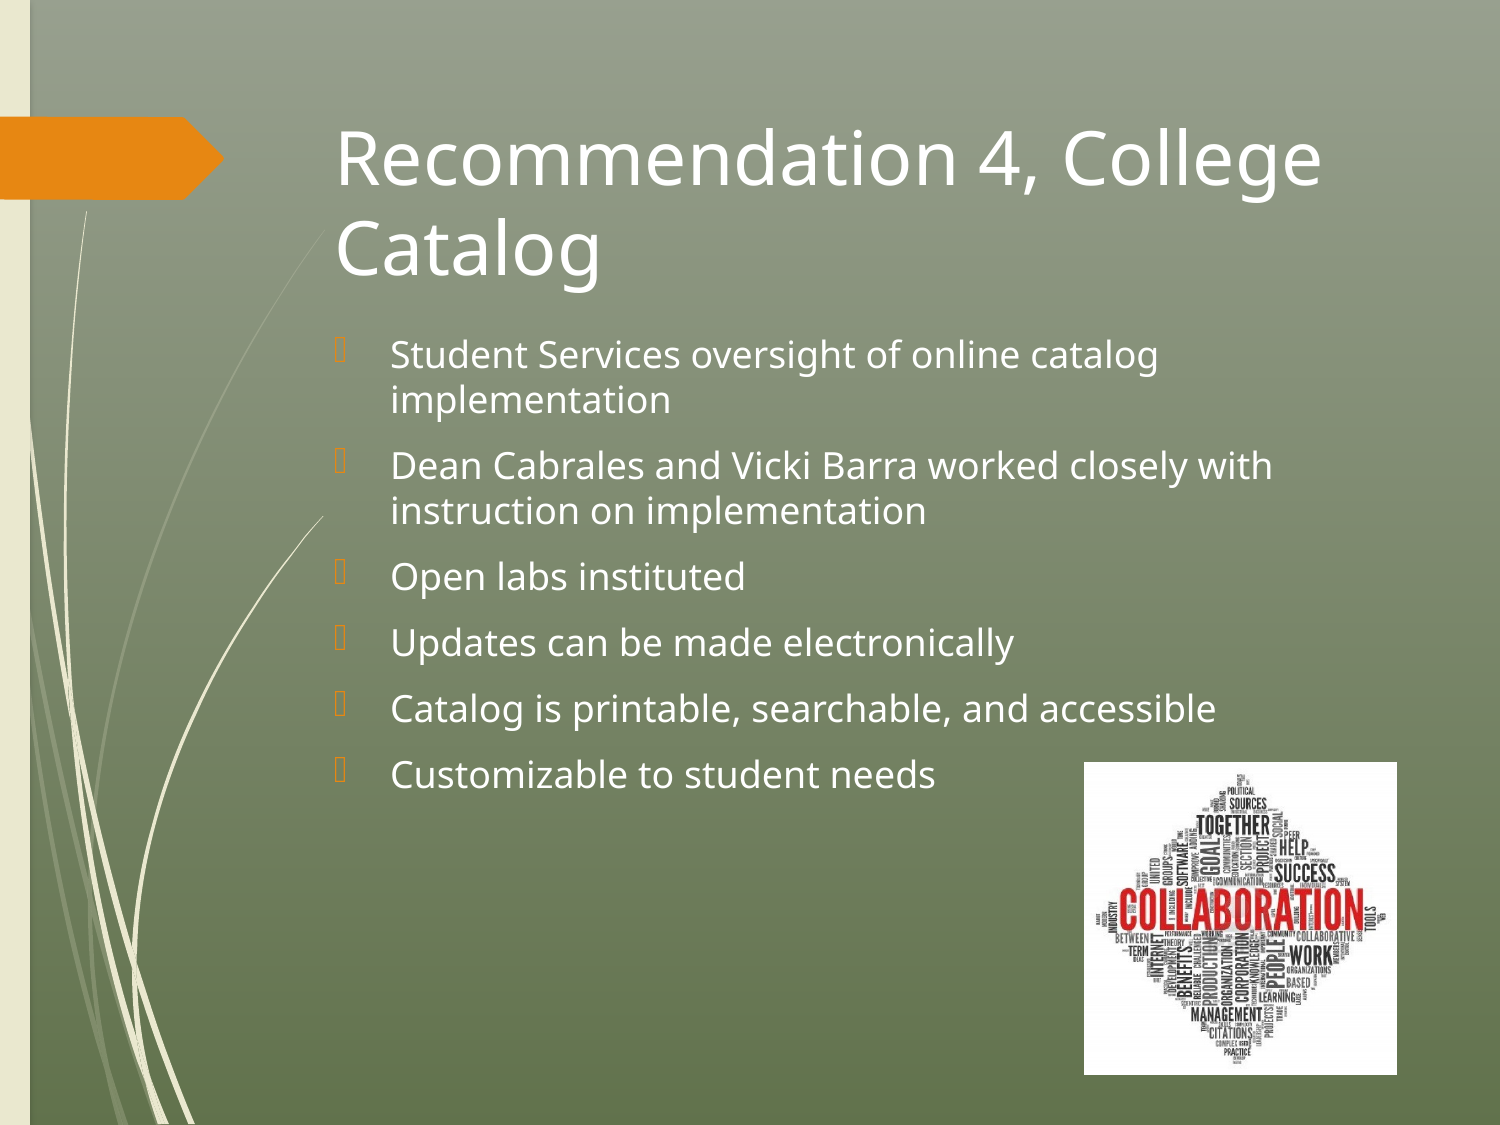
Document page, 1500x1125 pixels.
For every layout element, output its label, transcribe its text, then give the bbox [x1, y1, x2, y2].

list Student Services oversight of online catalog implementation Dean Cabrales and Vicki Barra worked closely with instruction on implementation Open labs instituted Updates can be made electronically Catalog is printable, searchable, and accessible Customizable to student needs [318, 324, 1400, 944]
picture [1084, 762, 1398, 1076]
title Recommendation 4, College Catalog [319, 102, 1400, 313]
